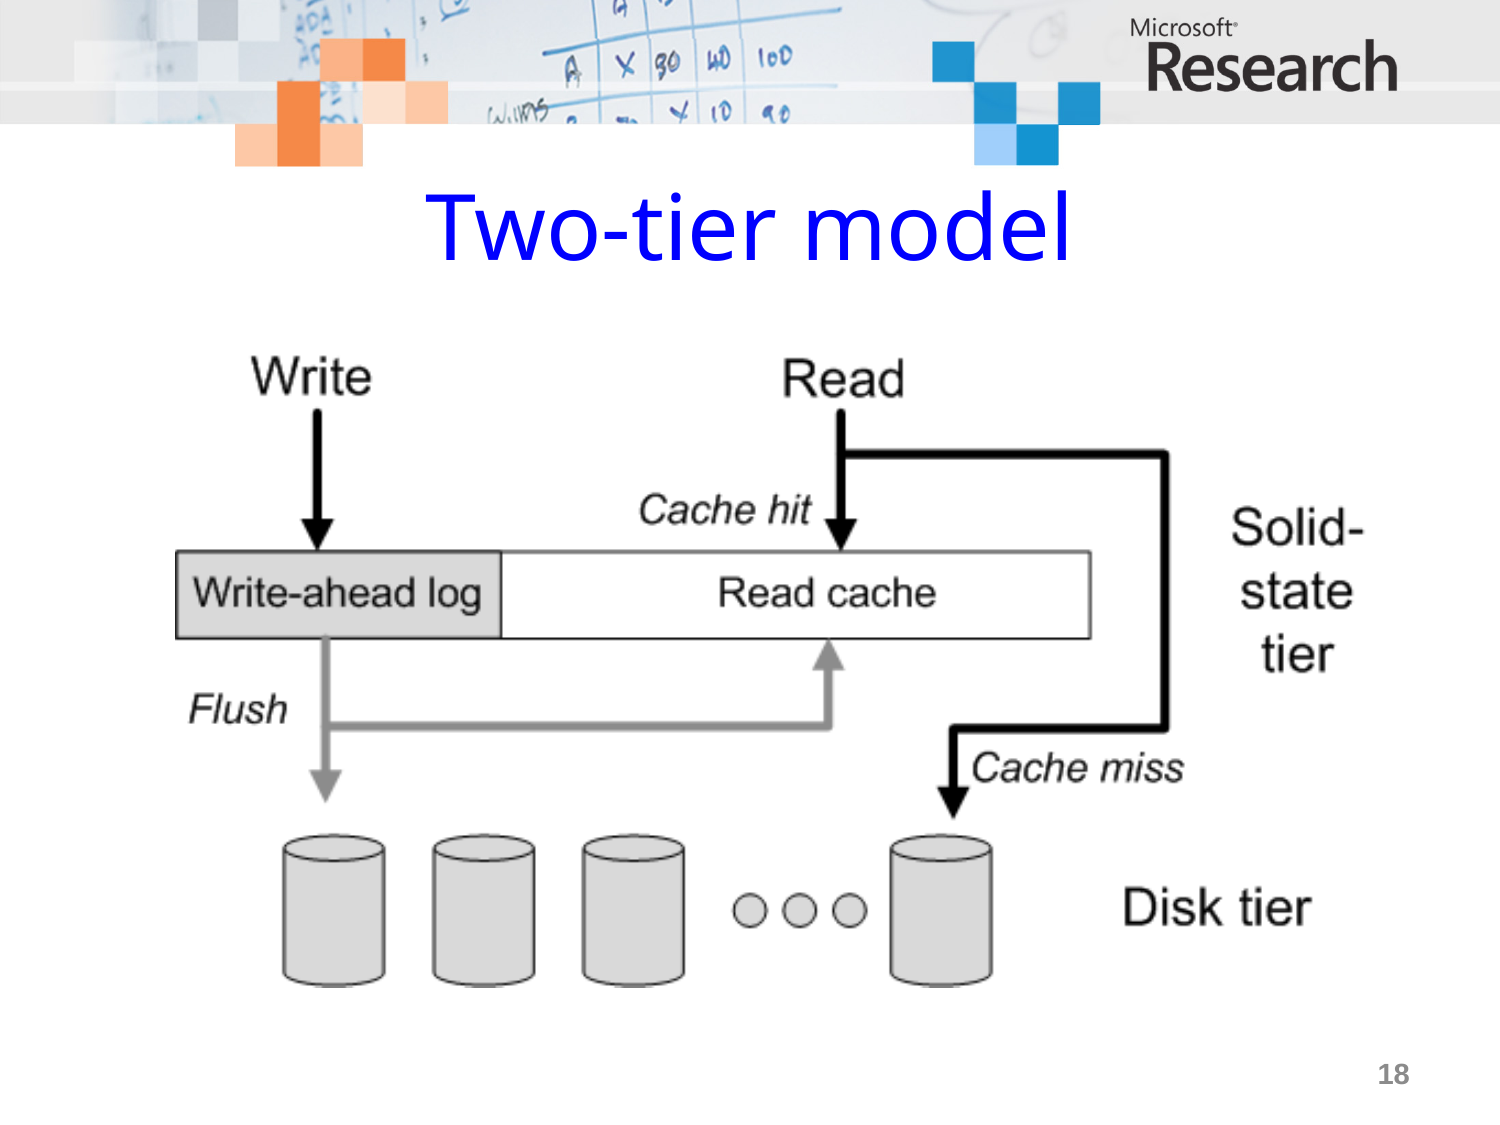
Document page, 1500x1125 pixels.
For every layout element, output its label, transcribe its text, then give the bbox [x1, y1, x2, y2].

title Two-tier model [74, 129, 1426, 318]
picture [175, 339, 1372, 989]
slide_number 18 [1324, 1042, 1425, 1103]
picture [0, 0, 1500, 251]
